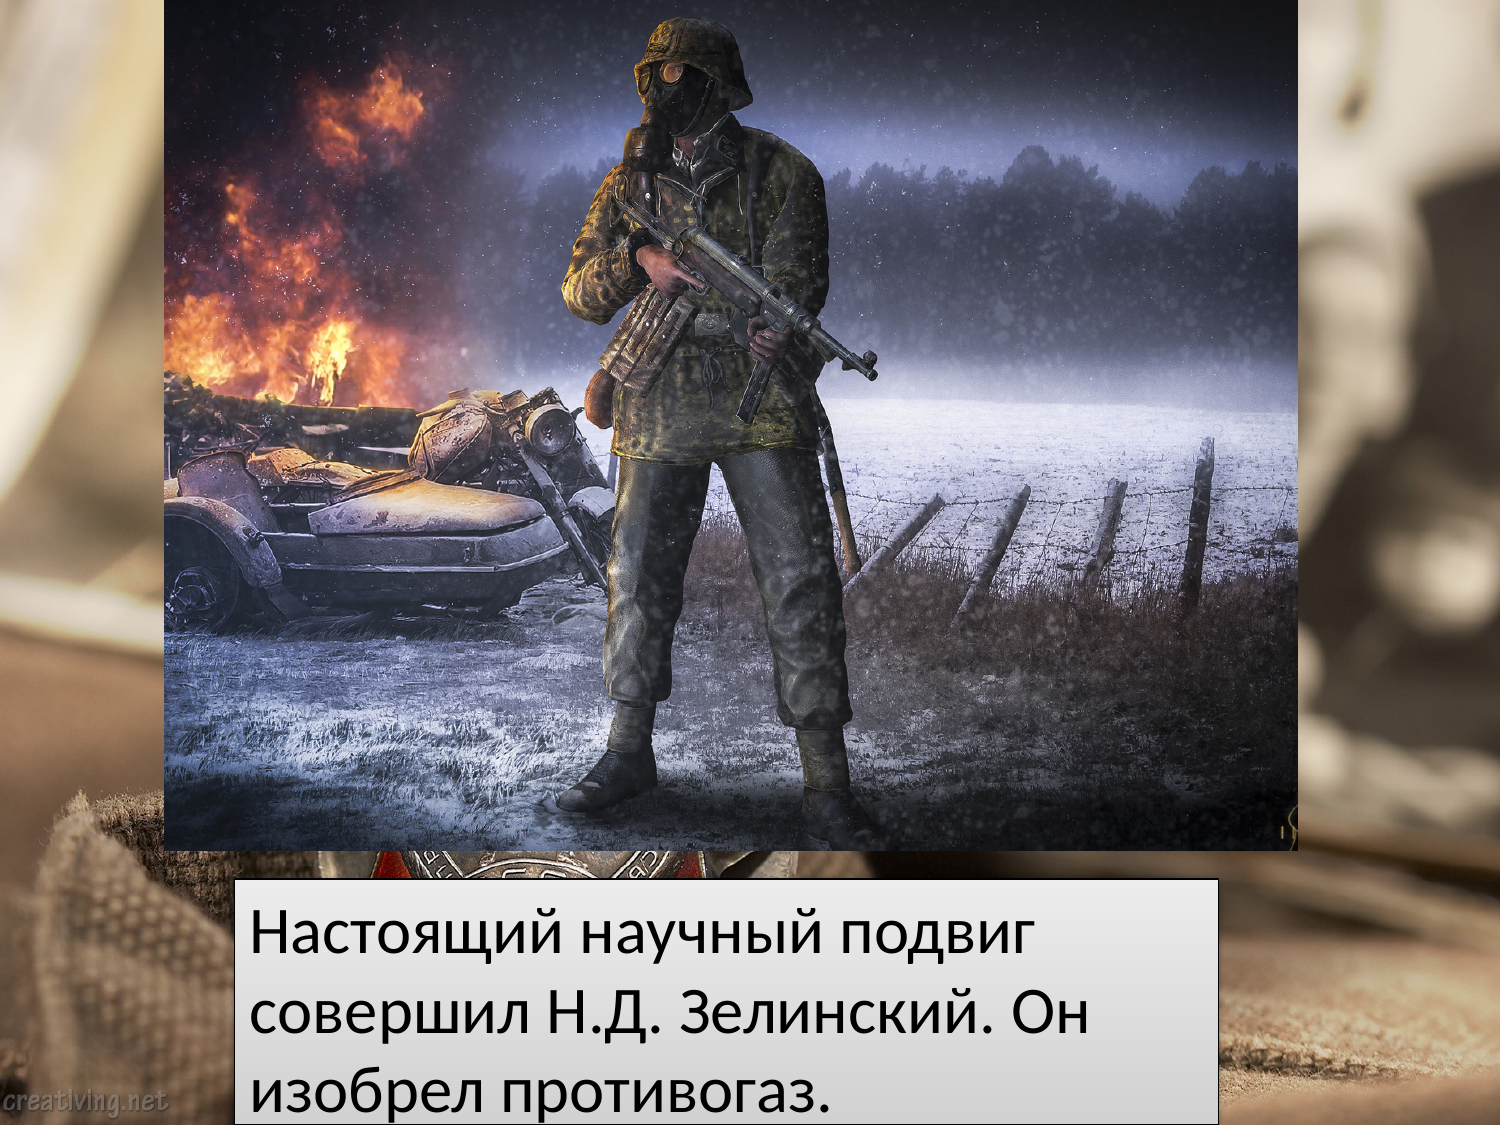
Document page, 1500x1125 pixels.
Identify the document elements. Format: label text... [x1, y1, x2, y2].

picture [0, 0, 1500, 1125]
list Настоящий научный подвиг совершил Н.Д. Зелинский. Он изобрел противогаз. [234, 878, 1219, 1125]
